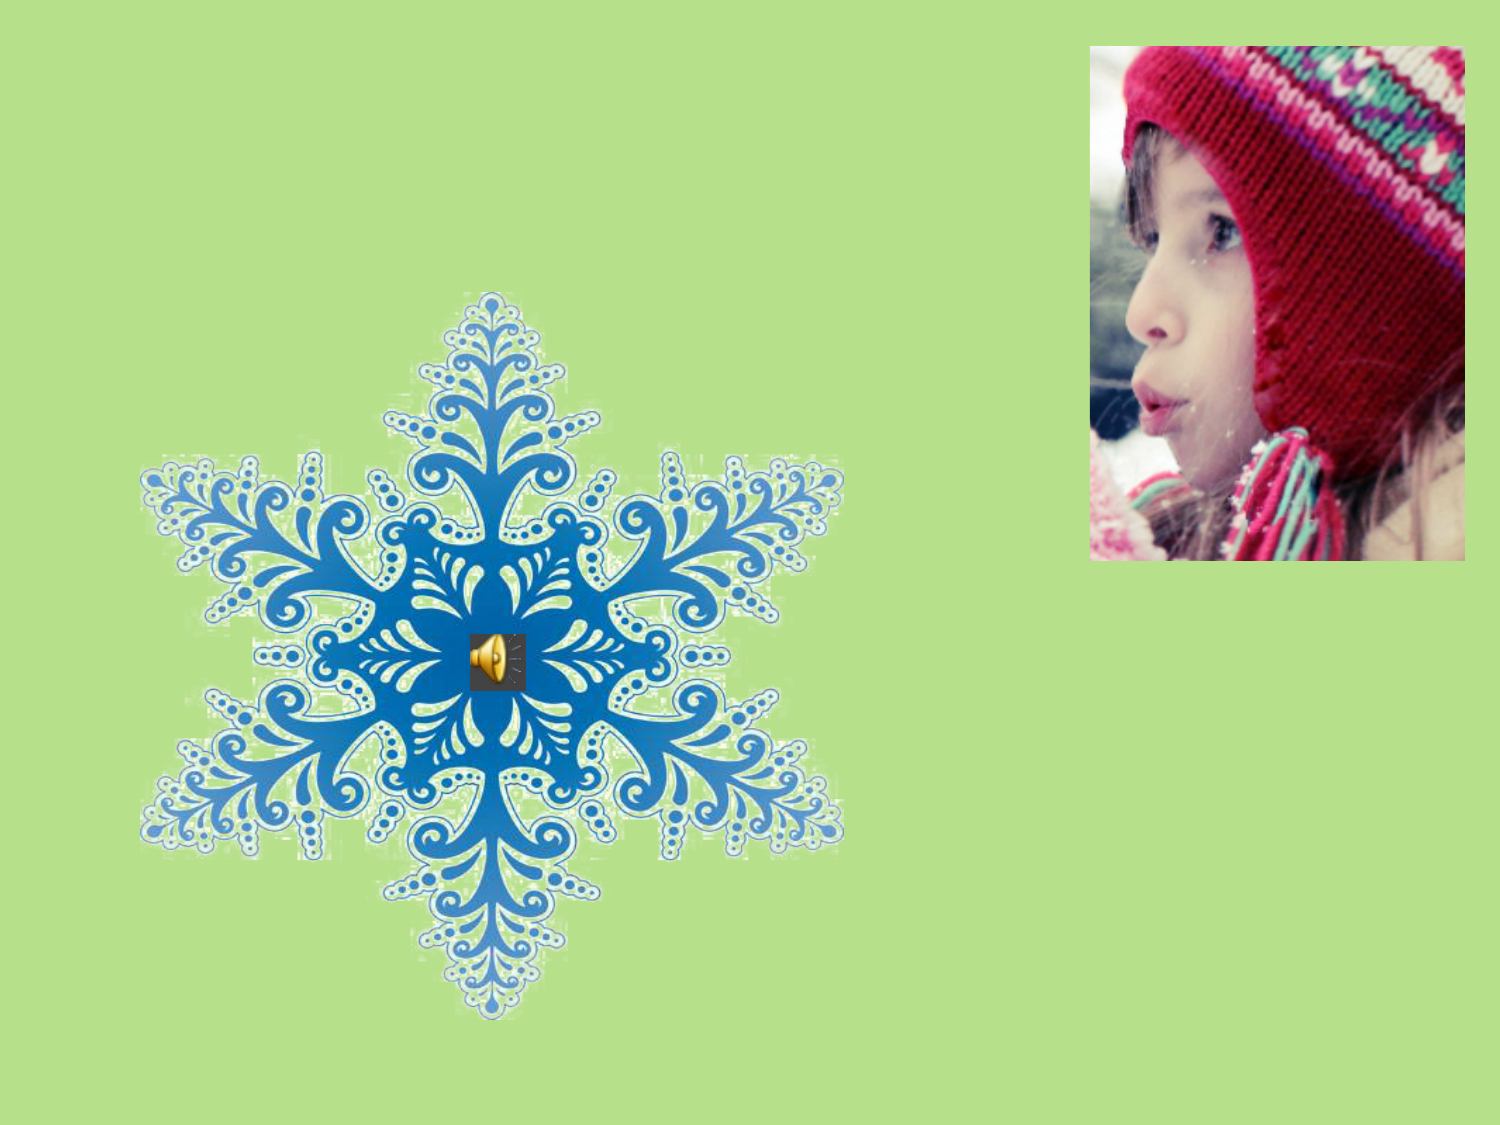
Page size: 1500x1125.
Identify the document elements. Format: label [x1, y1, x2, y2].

picture [1089, 46, 1466, 561]
picture [140, 292, 844, 1020]
